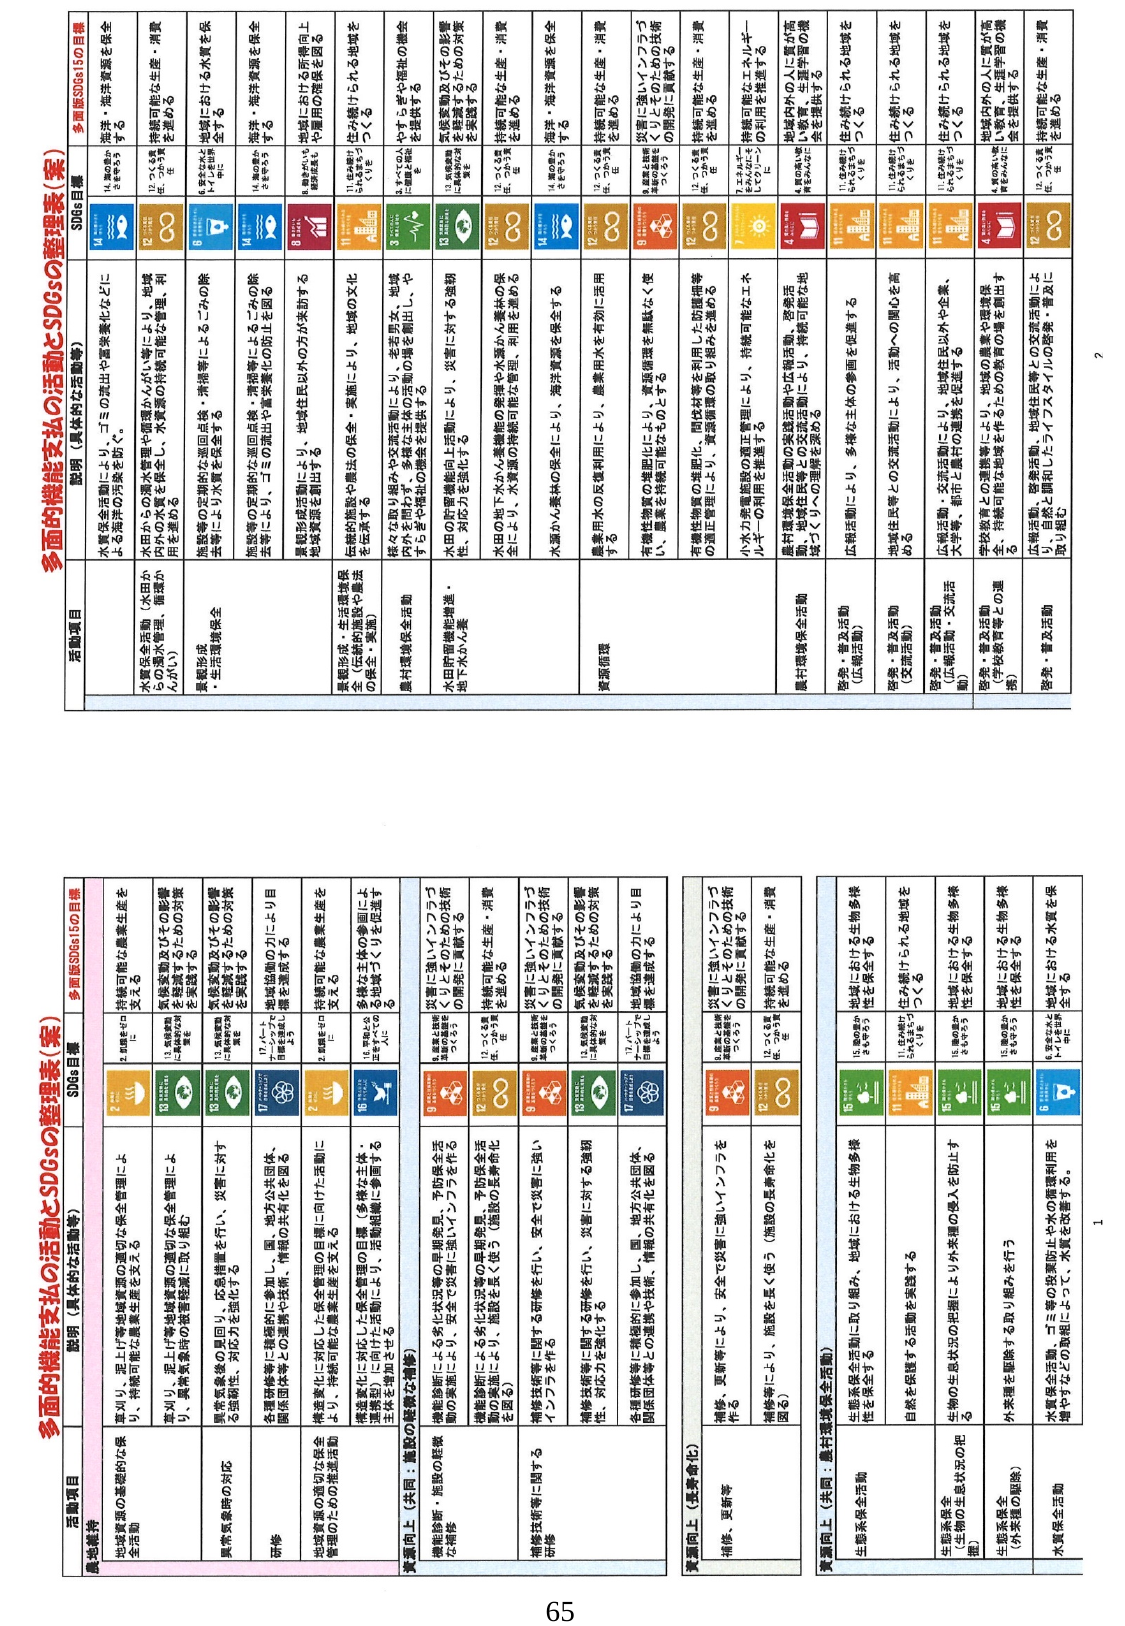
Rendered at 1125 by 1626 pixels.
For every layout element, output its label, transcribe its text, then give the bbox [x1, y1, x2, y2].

text_box 65 [507, 1597, 614, 1625]
picture [23, 3, 1103, 1597]
